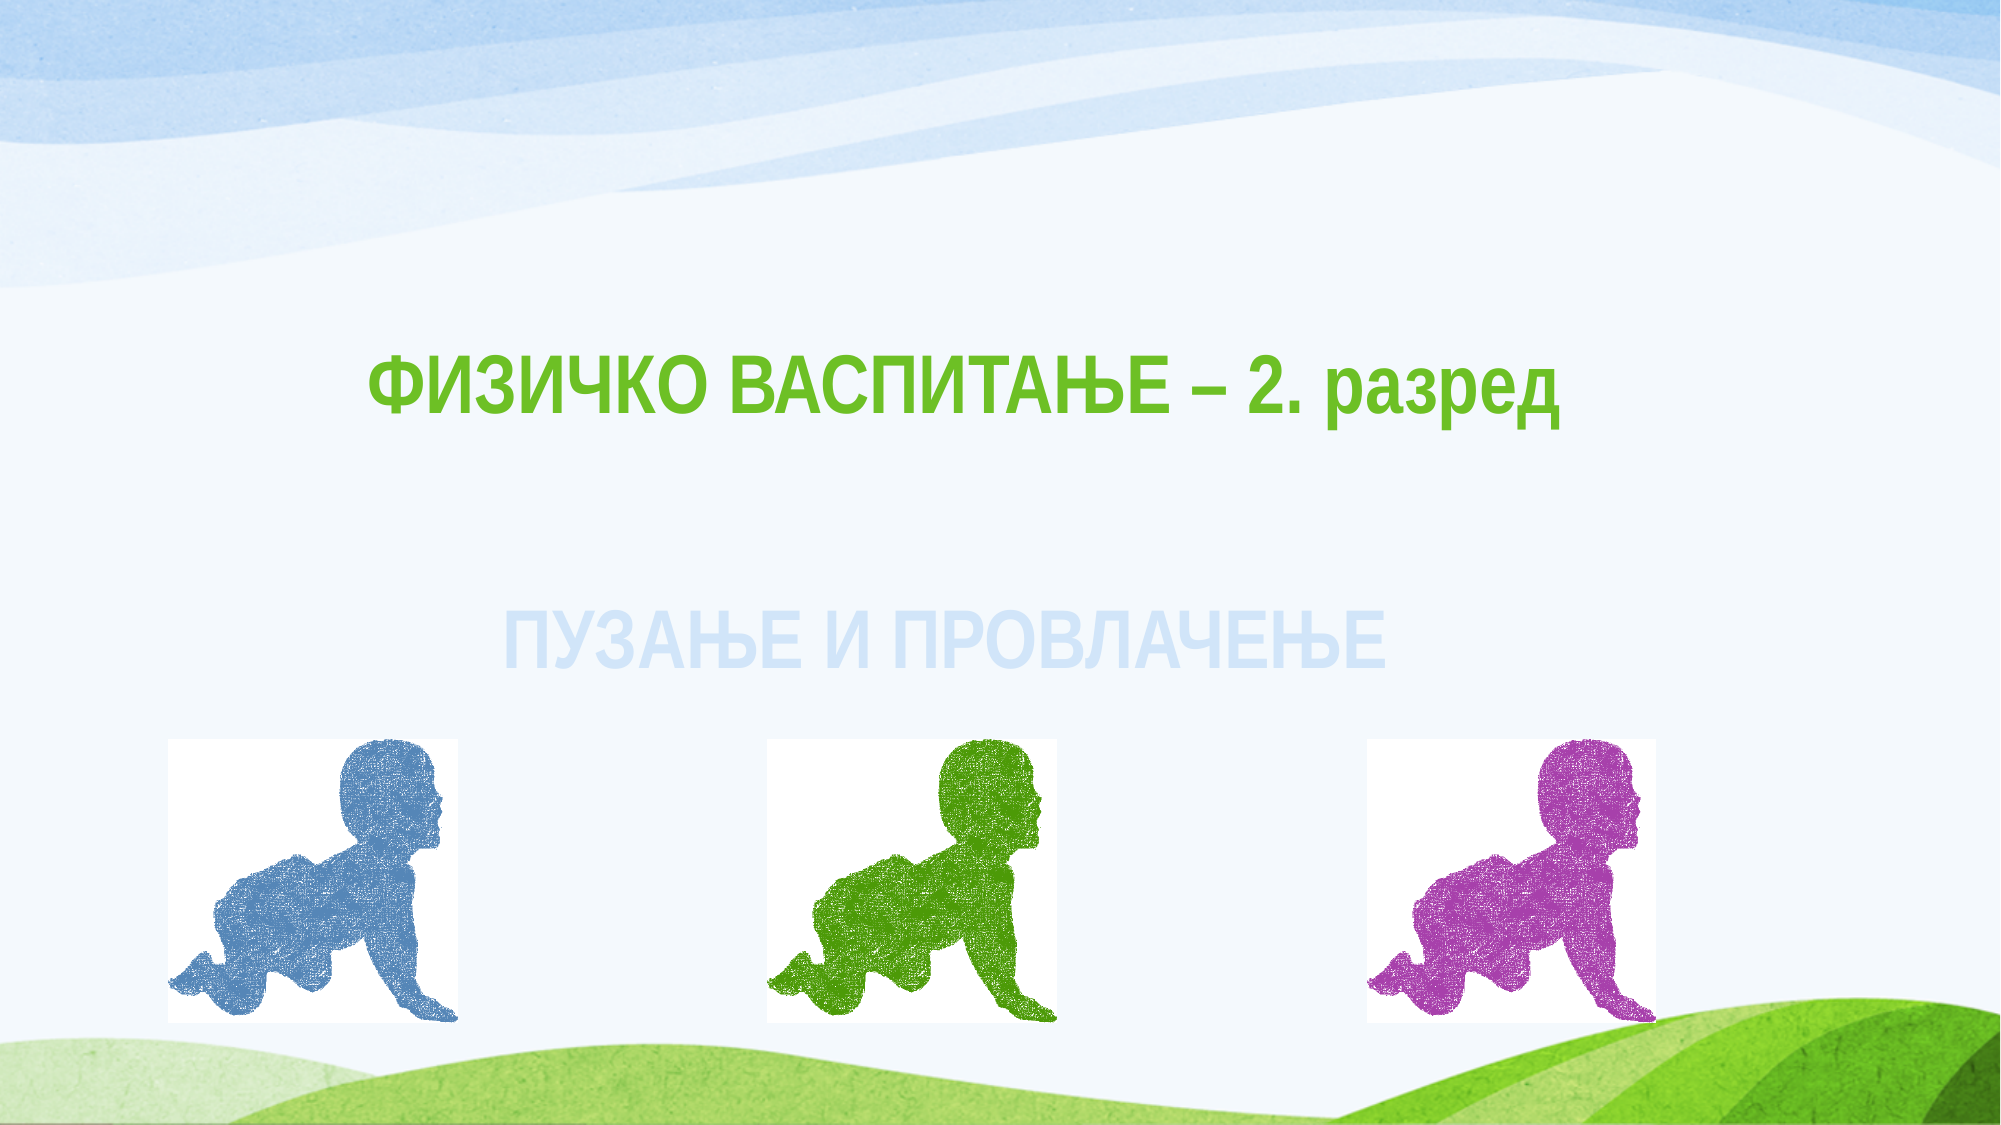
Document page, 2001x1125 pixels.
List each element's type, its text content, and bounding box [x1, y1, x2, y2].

title ФИЗИЧКО ВАСПИТАЊЕ – 2. разред [139, 239, 1790, 440]
picture [0, 0, 2001, 1125]
text_box ПУЗАЊЕ И ПРОВЛАЧЕЊЕ [13, 577, 1404, 693]
